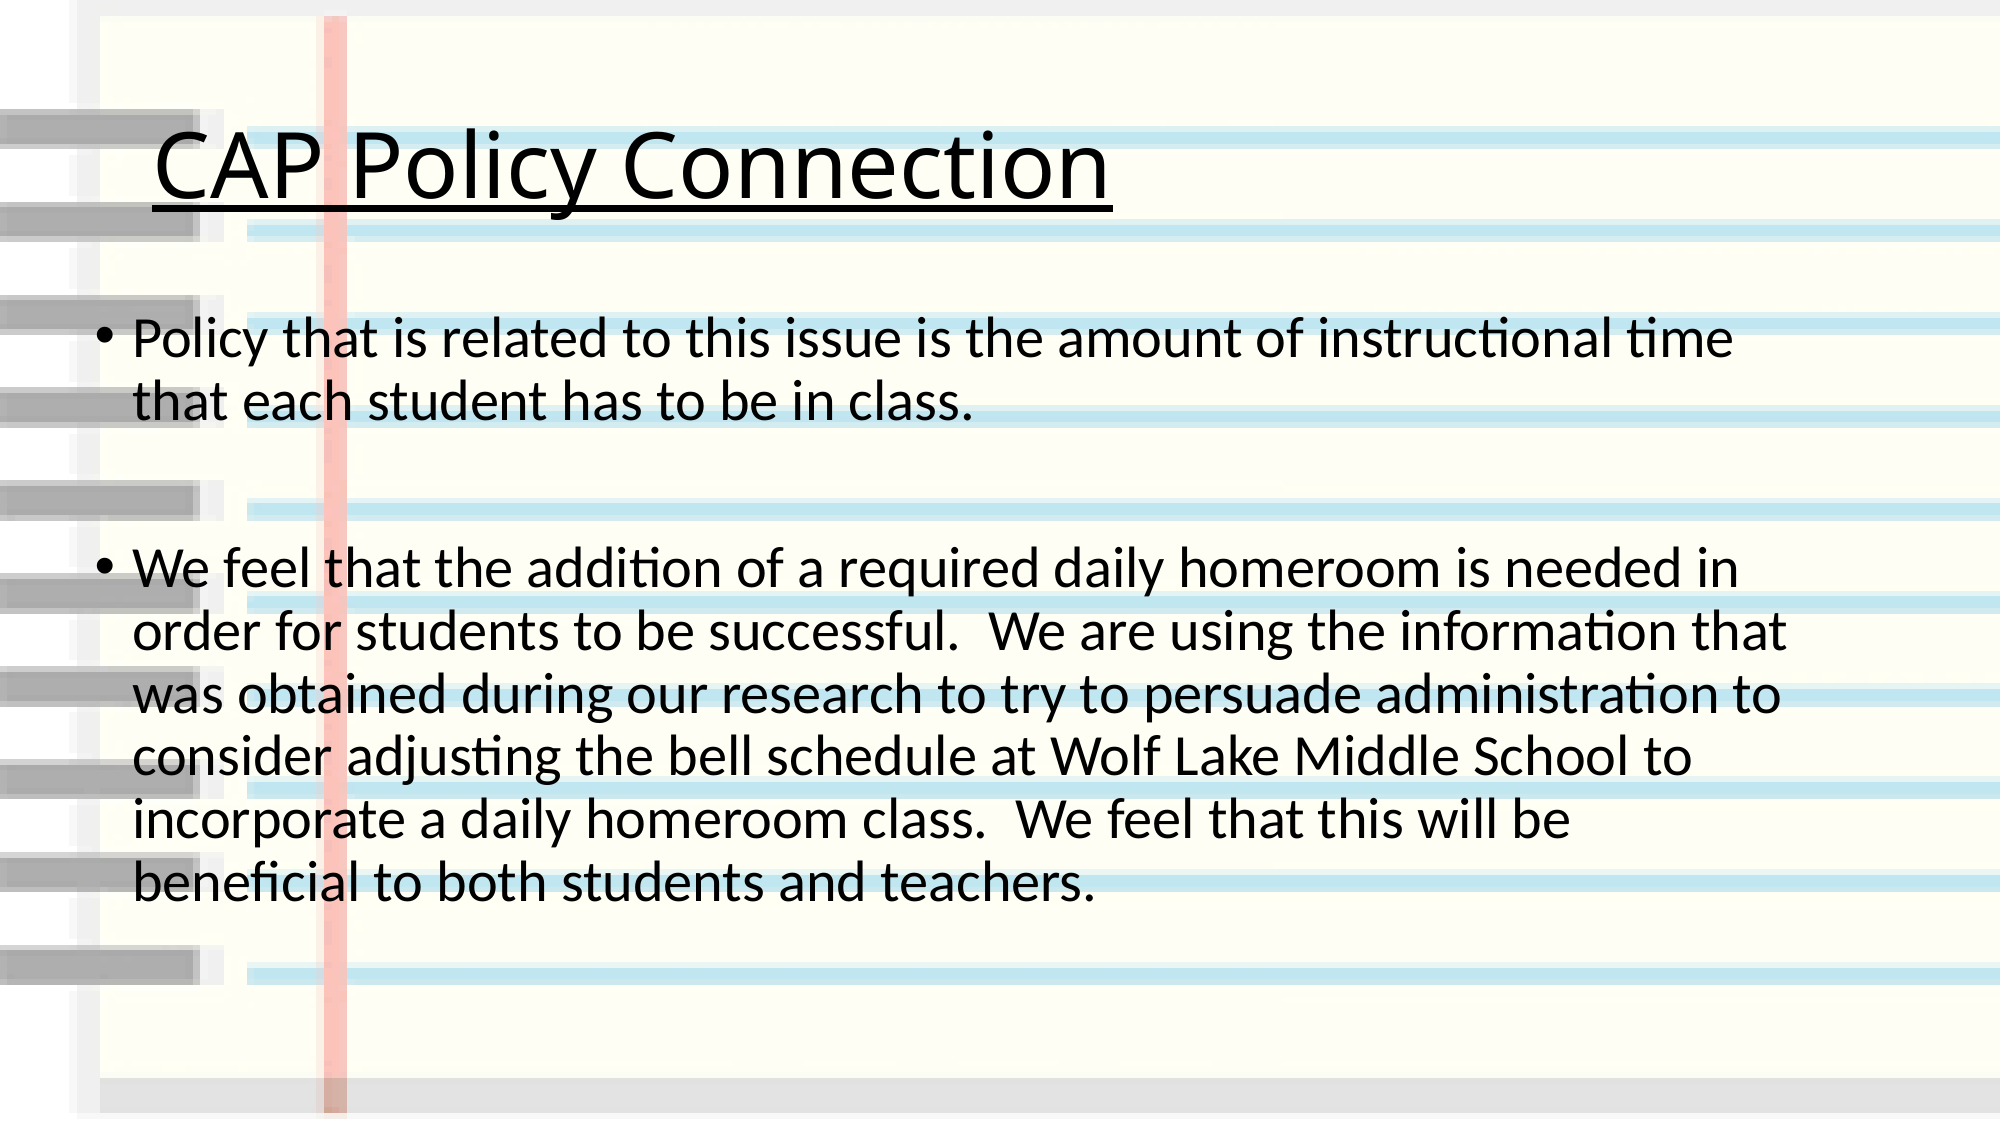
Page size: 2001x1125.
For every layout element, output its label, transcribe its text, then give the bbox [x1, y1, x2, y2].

title CAP Policy Connection [137, 59, 1863, 278]
list Policy that is related to this issue is the amount of instructional time that each student has to be in class. We feel that the addition of a required daily homeroom is needed in order for students to be successful. We are using the information that was obtained during our research to try to persuade administration to consider adjusting the bell schedule at Wolf Lake Middle School to incorporate a daily homeroom class. We feel that this will be beneficial to both students and teachers. [79, 299, 1805, 1014]
